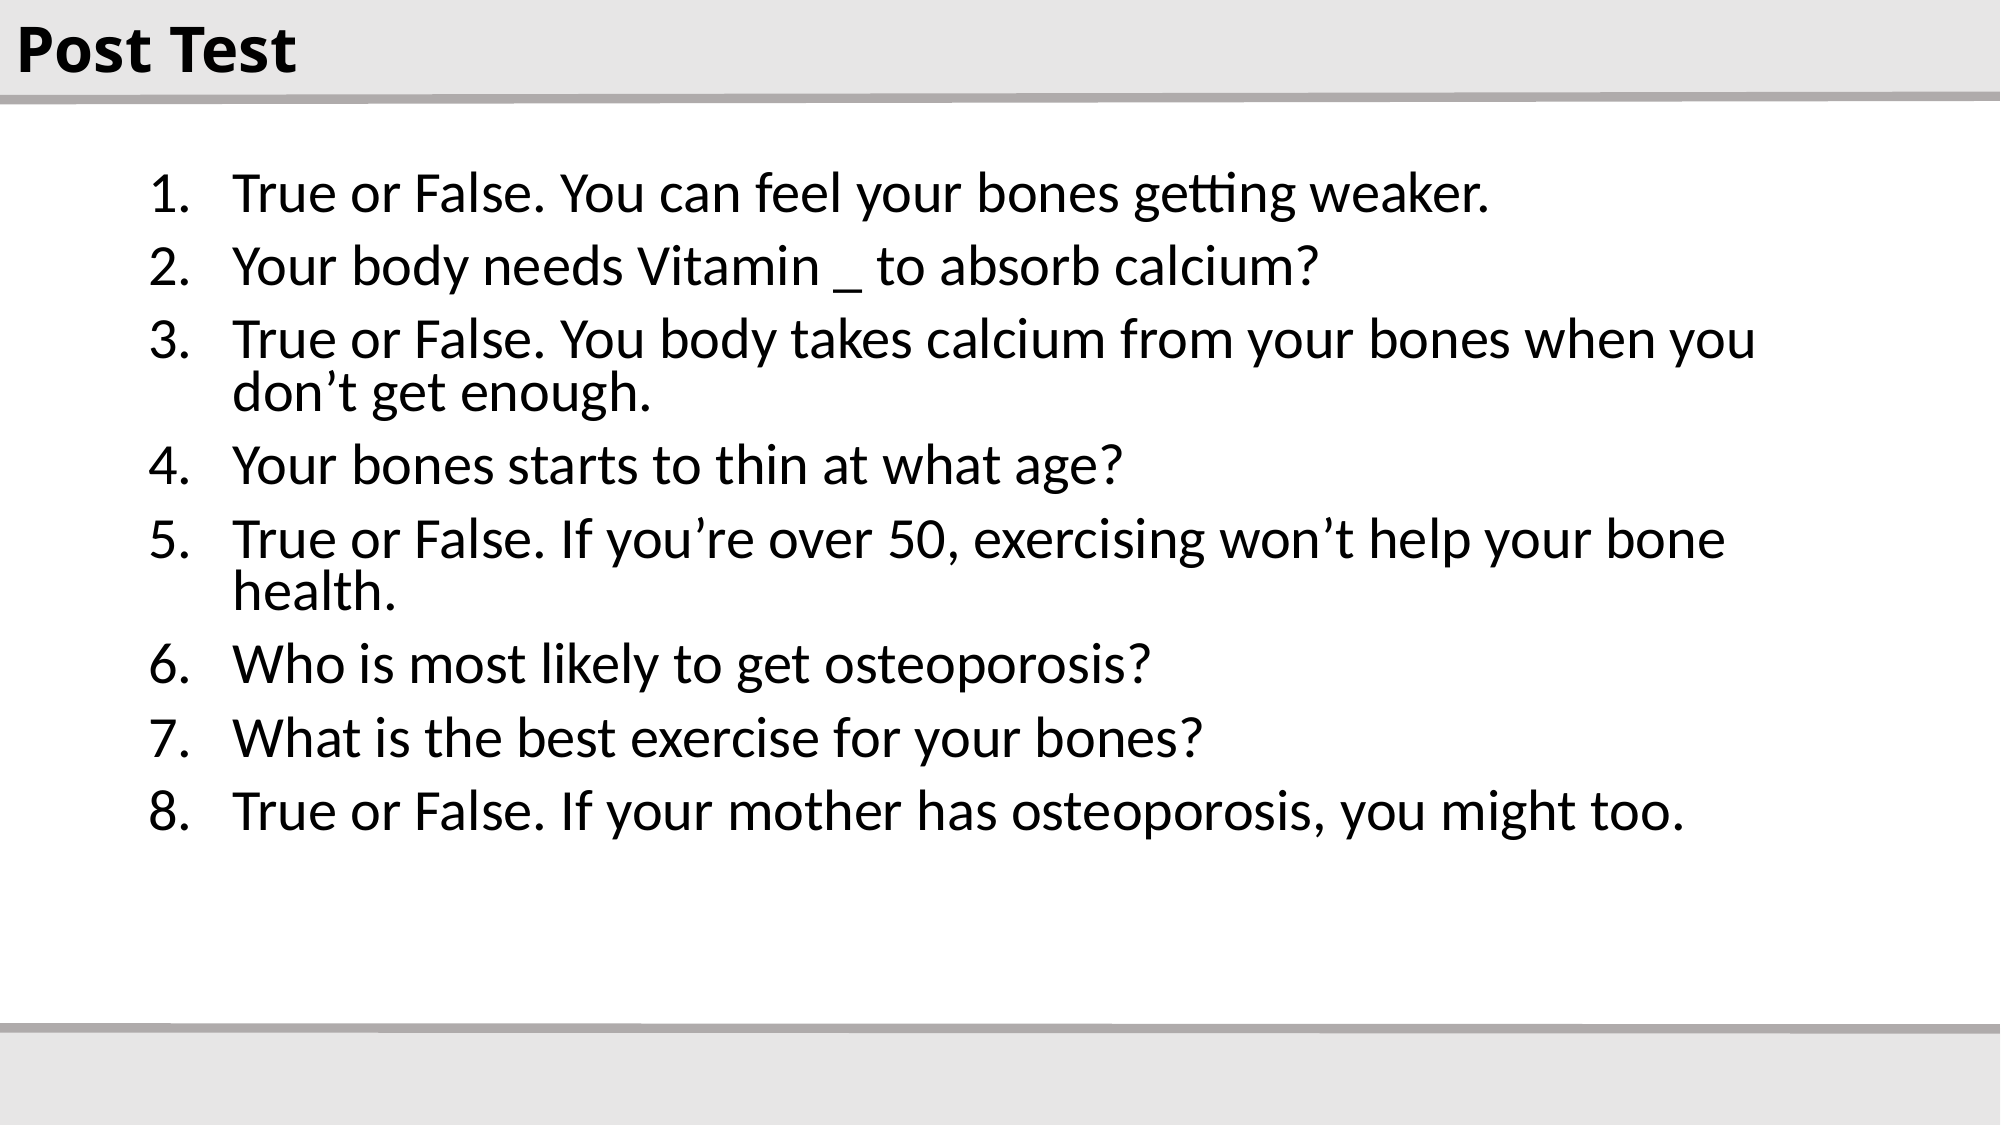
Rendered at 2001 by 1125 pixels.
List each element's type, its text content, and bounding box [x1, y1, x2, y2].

list True or False. You can feel your bones getting weaker. Your body needs Vitamin _ to absorb calcium? True or False. You body takes calcium from your bones when you don’t get enough. Your bones starts to thin at what age? True or False. If you’re over 50, exercising won’t help your bone health. Who is most likely to get osteoporosis? What is the best exercise for your bones? True or False. If your mother has osteoporosis, you might too. [133, 163, 1859, 932]
title Post Test [0, 2, 2000, 96]
